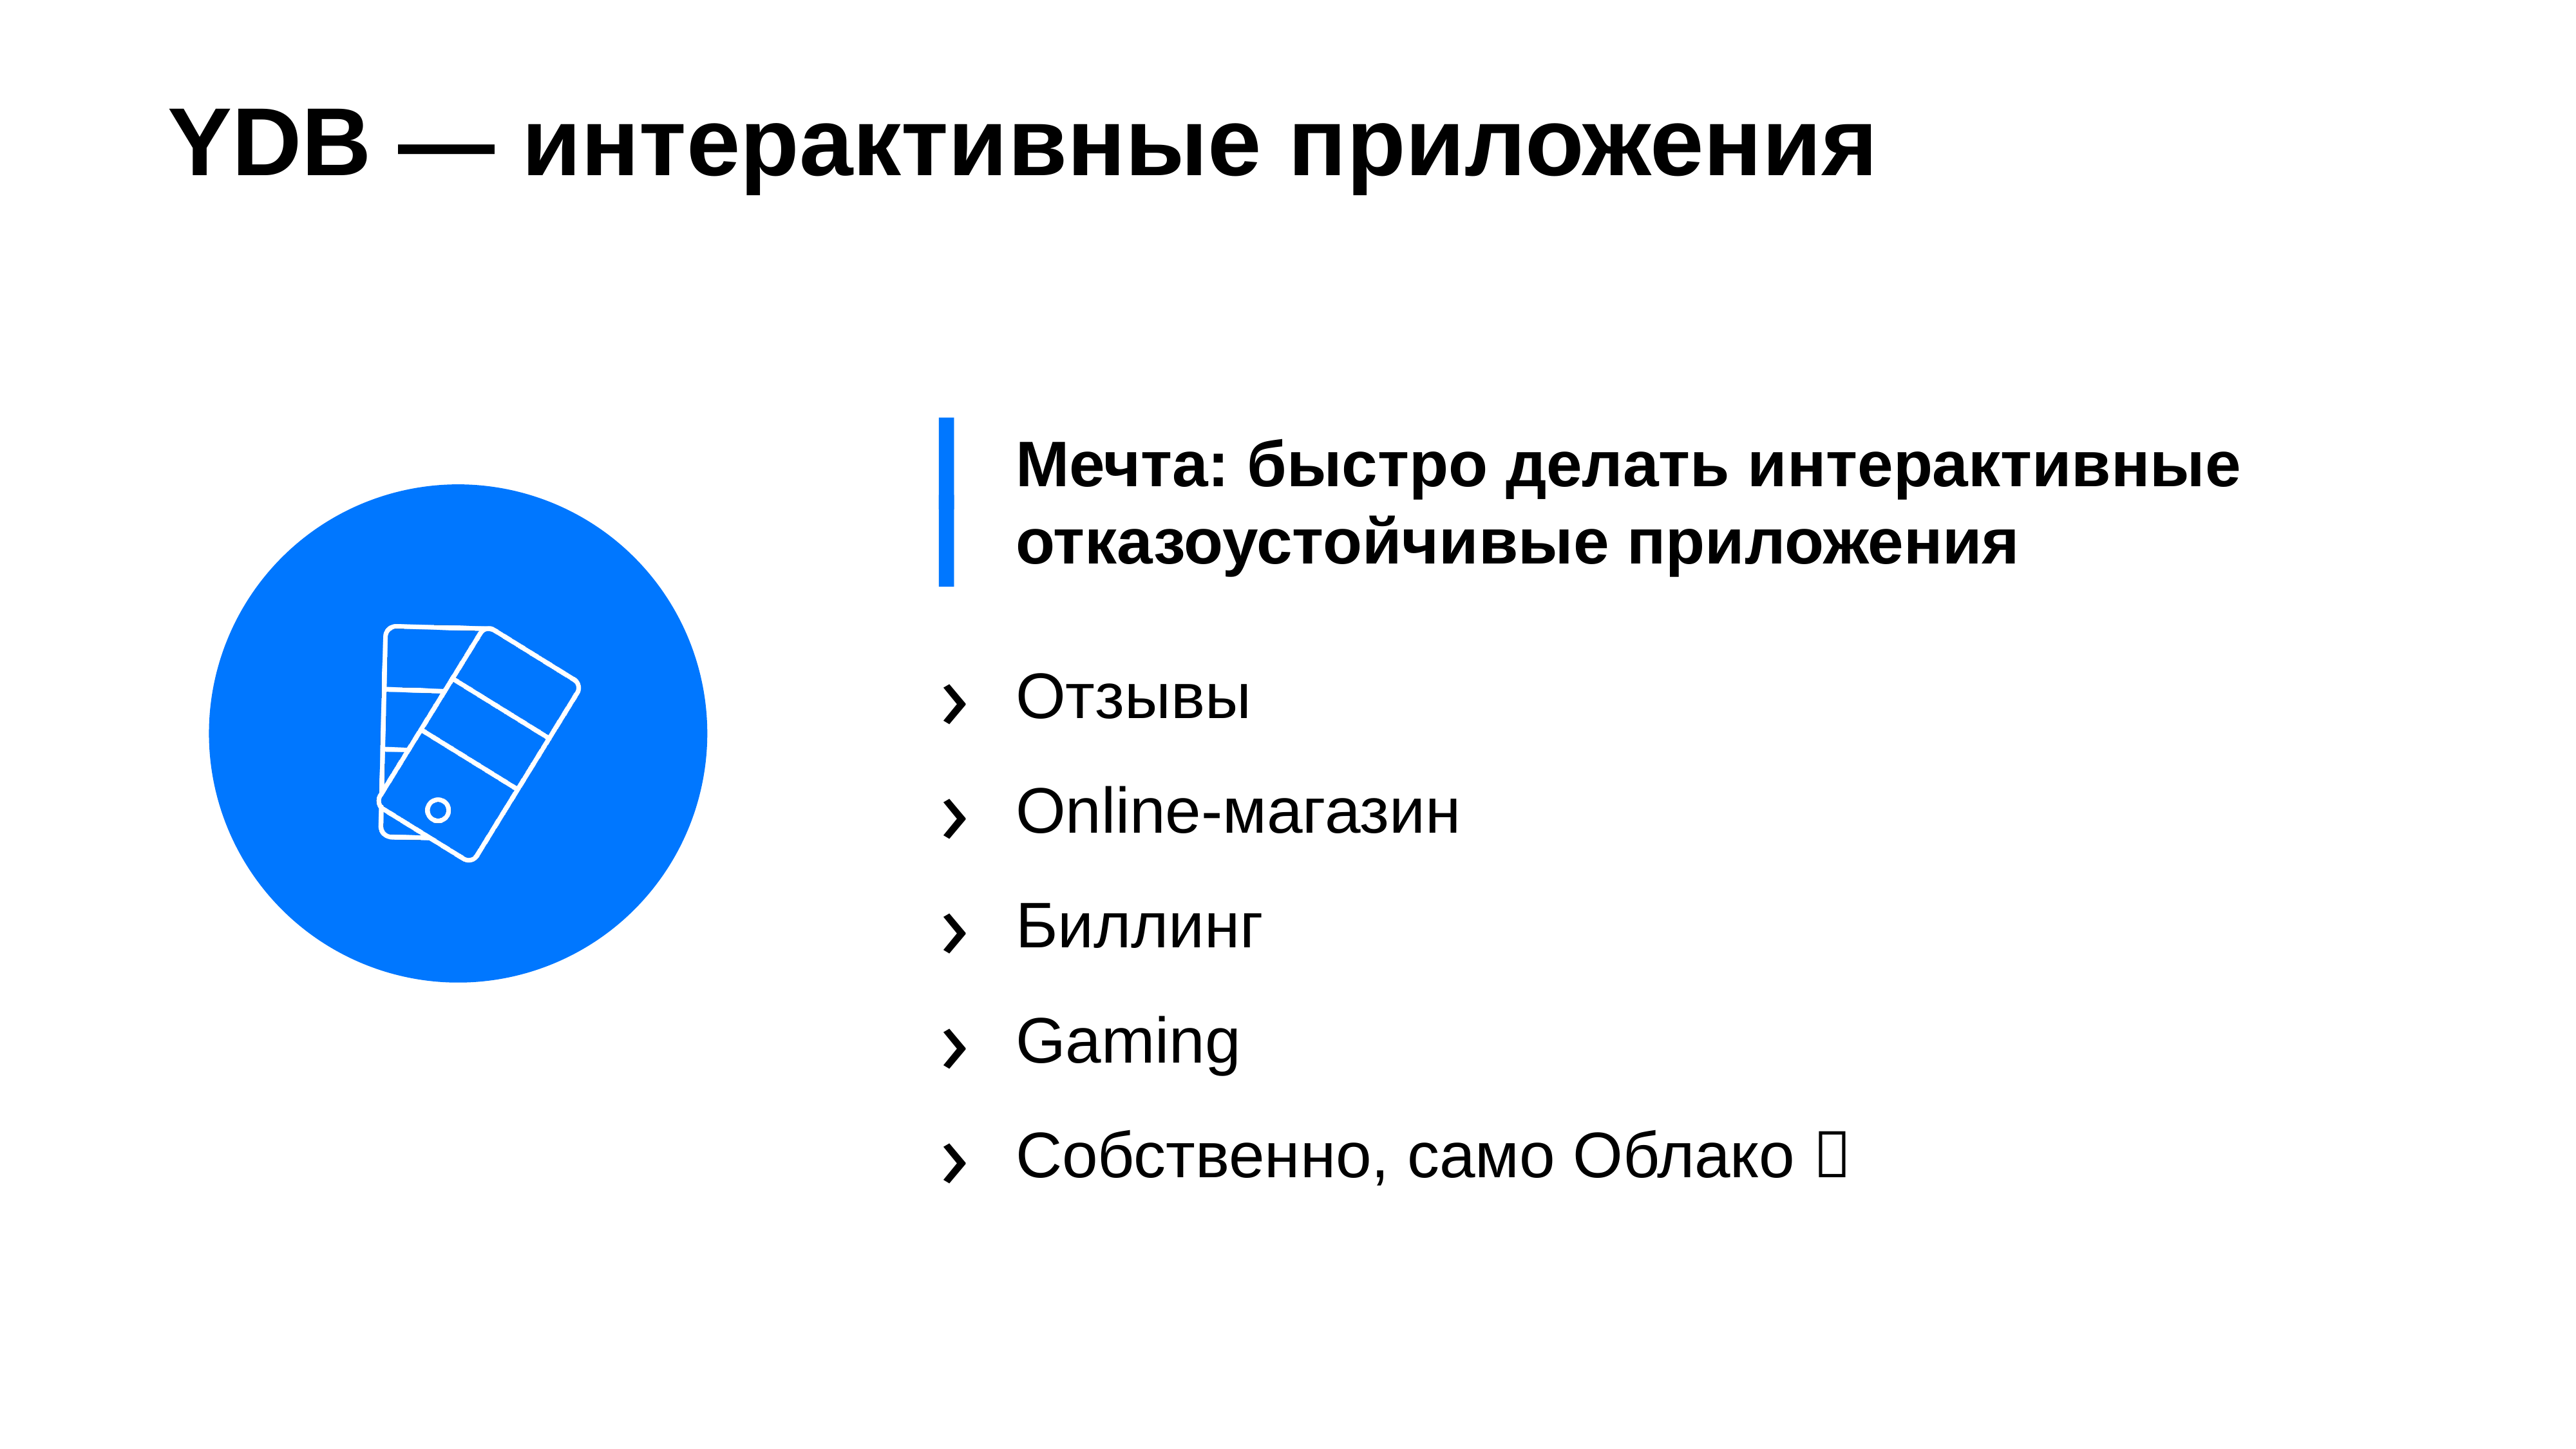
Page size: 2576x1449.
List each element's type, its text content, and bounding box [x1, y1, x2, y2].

text_box Мечта: быстро делать интерактивные отказоустойчивые приложения Отзывы Online-магазин Биллинг Gaming Собственно, само Облако  [940, 422, 2410, 1213]
title YDB — интерактивные приложения [167, 57, 2411, 212]
text_box [208, 484, 708, 983]
picture [321, 622, 610, 864]
